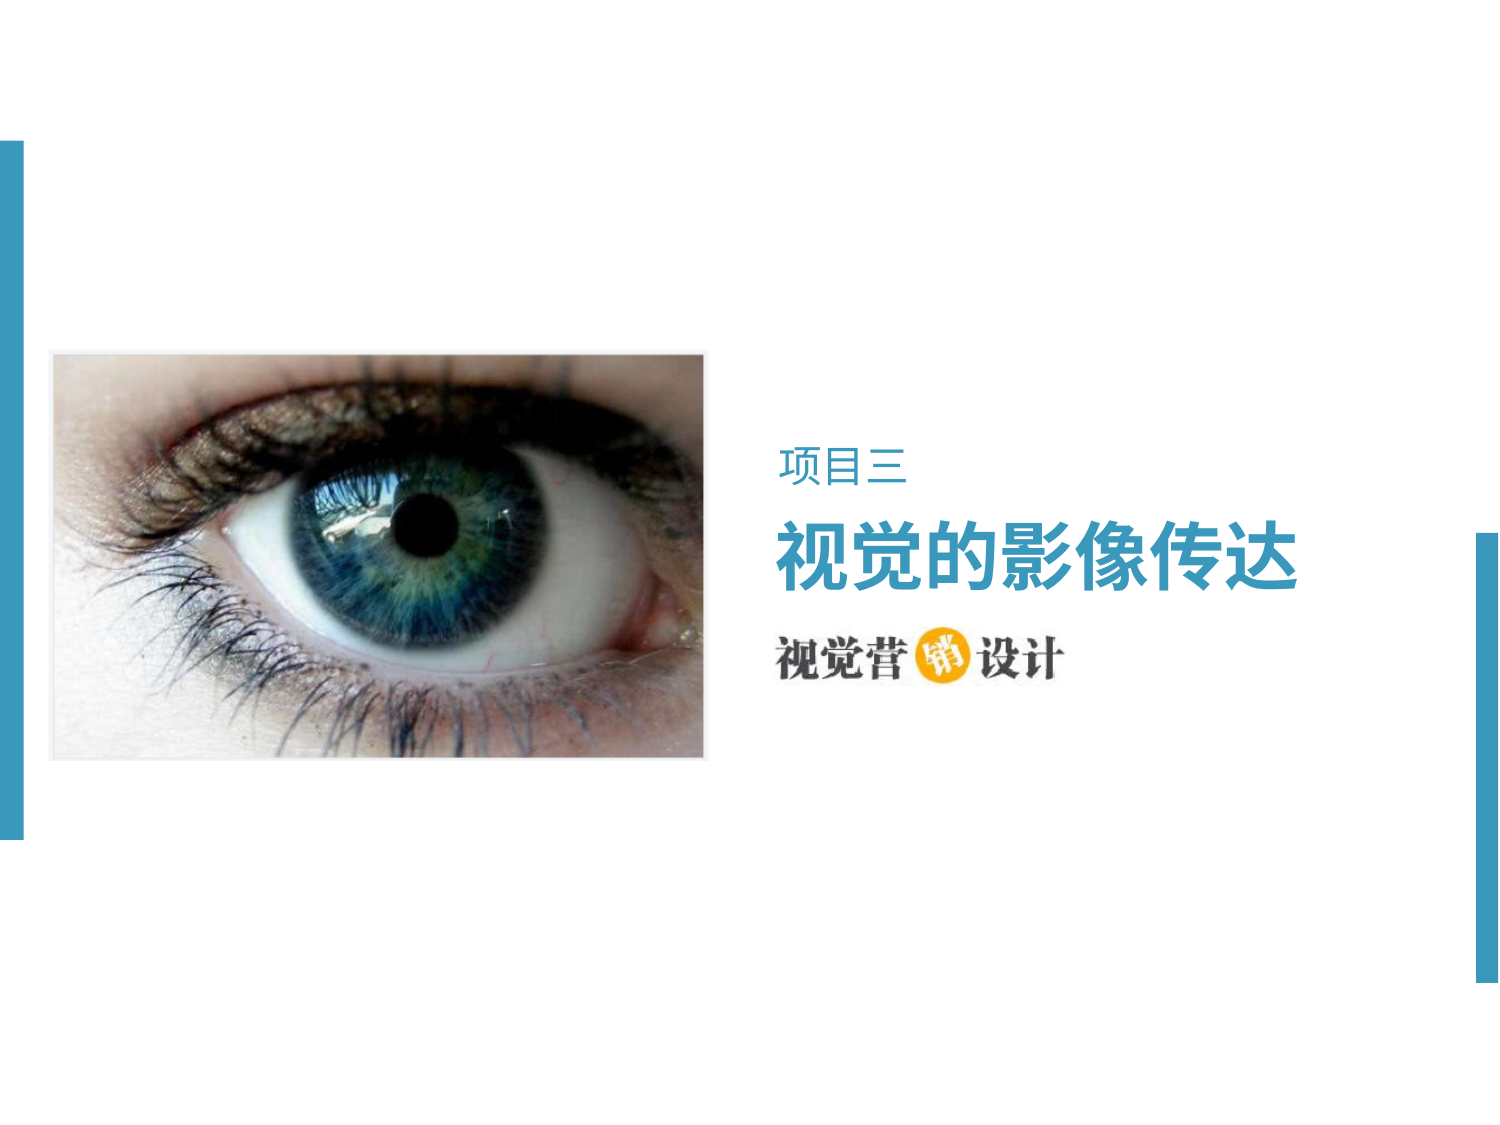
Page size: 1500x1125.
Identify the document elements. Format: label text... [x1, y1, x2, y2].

text_box [1474, 531, 1500, 985]
picture [48, 348, 709, 761]
text_box 视觉的影像传达 [763, 486, 1485, 606]
text_box [0, 138, 26, 842]
text_box 项目三 [763, 430, 973, 499]
picture [773, 625, 1067, 686]
